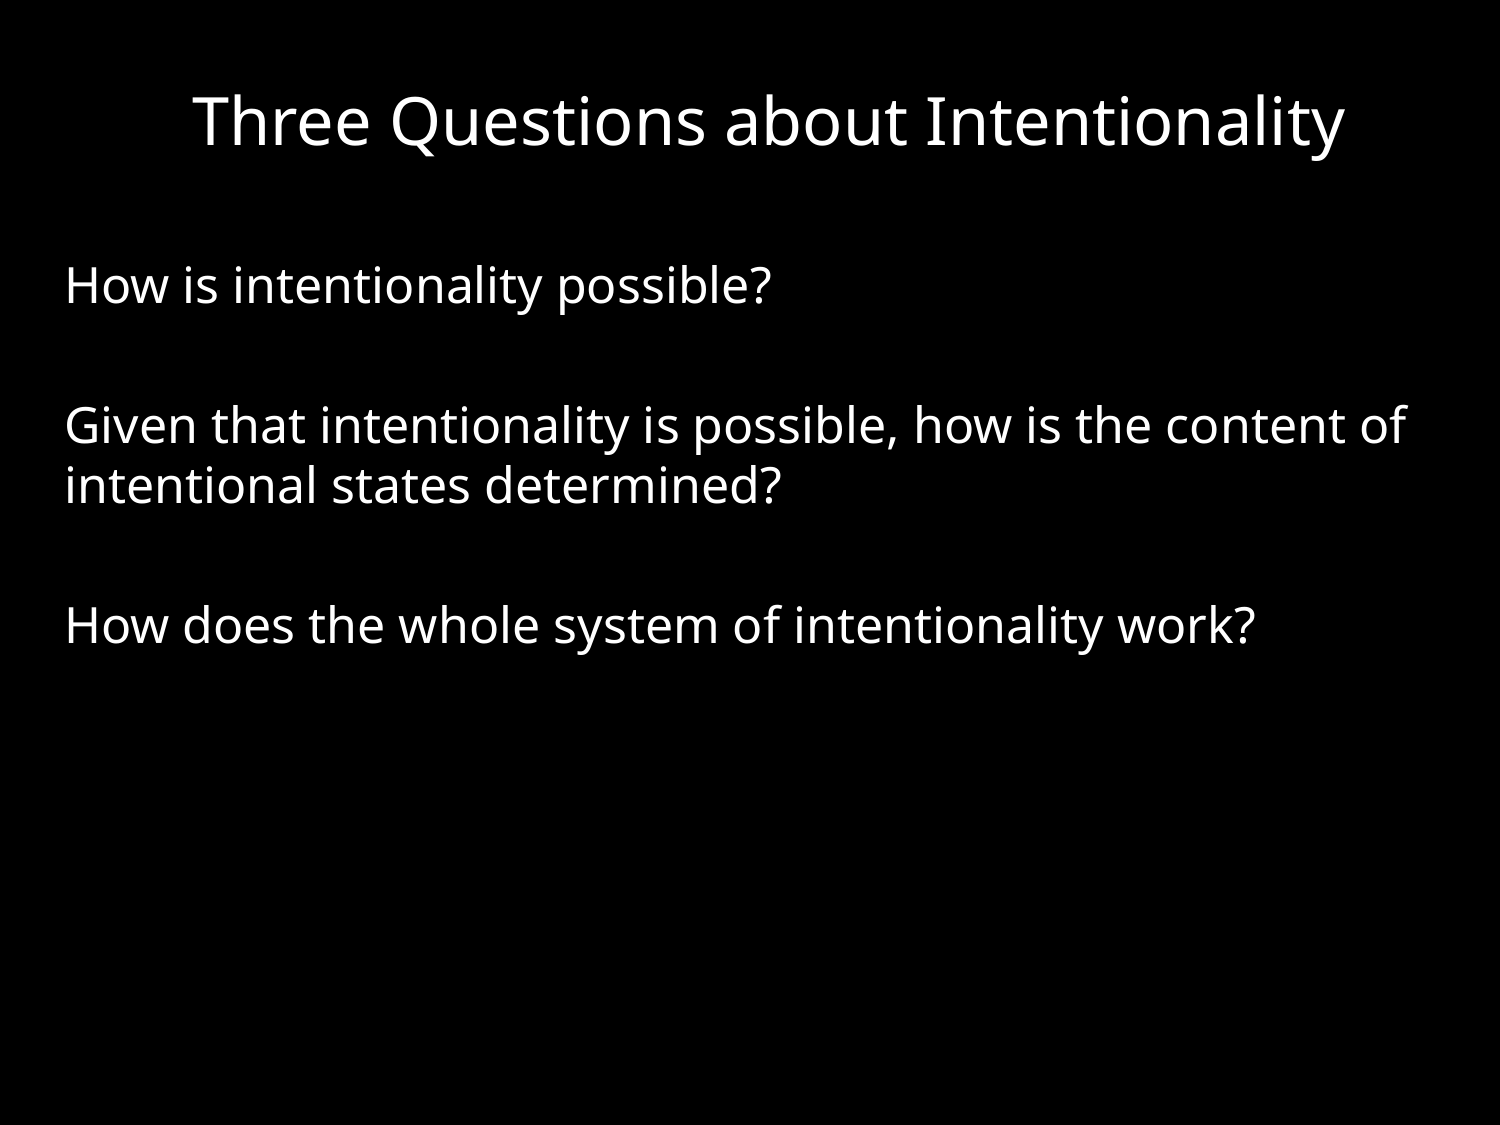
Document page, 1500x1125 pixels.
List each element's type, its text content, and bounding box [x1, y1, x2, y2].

list How is intentionality possible? Given that intentionality is possible, how is the content of intentional states determined? How does the whole system of intentionality work? [39, 176, 1438, 1079]
title Three Questions about Intentionality [100, 37, 1438, 176]
